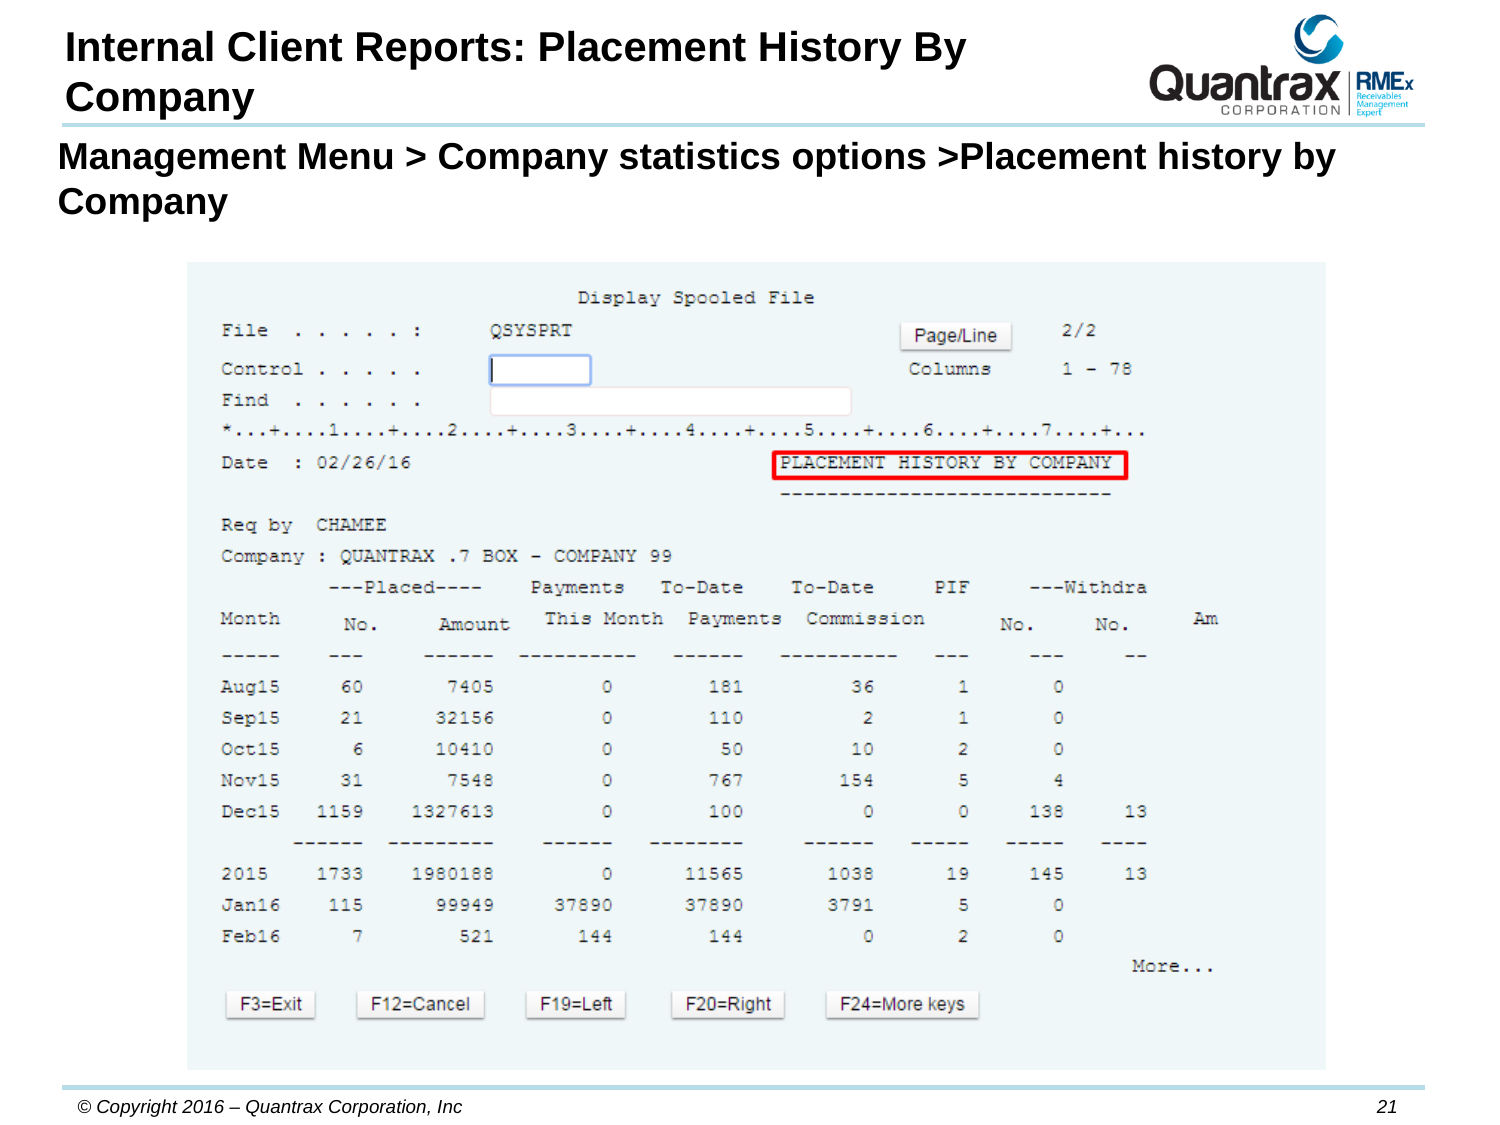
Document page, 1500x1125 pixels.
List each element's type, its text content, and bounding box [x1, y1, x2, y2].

picture [1150, 12, 1414, 118]
text_box Management Menu > Company statistics options >Placement history by Company [50, 124, 1438, 230]
text_box Internal Client Reports: Placement History By Company [50, 12, 1150, 124]
picture [187, 262, 1327, 1071]
